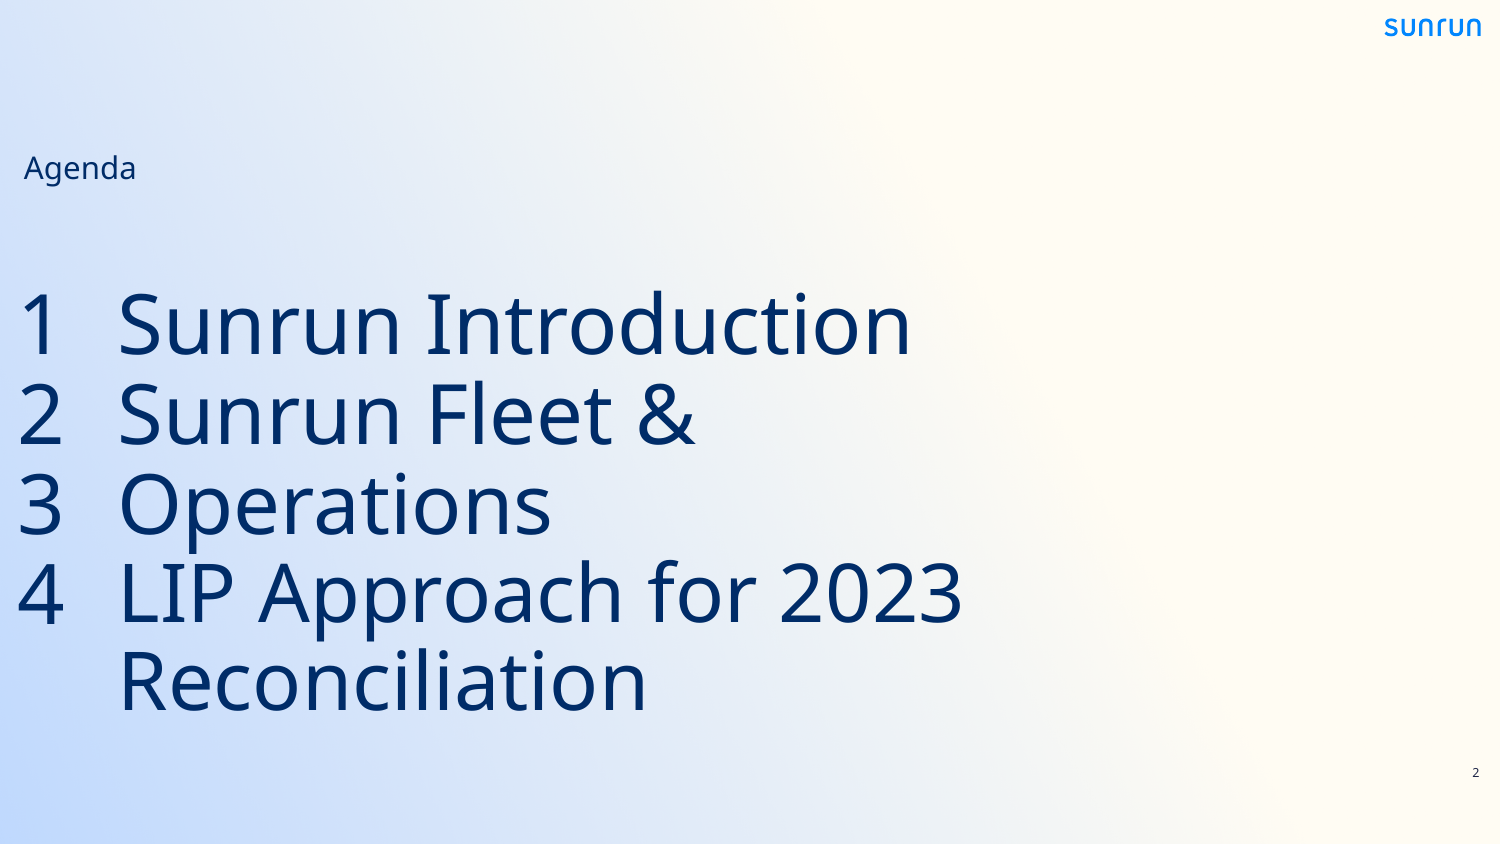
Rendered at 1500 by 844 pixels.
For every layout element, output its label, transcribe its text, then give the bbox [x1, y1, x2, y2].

text_box Sunrun Introduction Sunrun Fleet & Operations LIP Approach for 2023 Reconciliation [117, 282, 1103, 694]
text_box 1 2 3 4 [17, 282, 108, 694]
slide_number ‹#› [1389, 764, 1480, 830]
text_box Agenda [23, 148, 523, 205]
picture [0, 0, 1500, 844]
